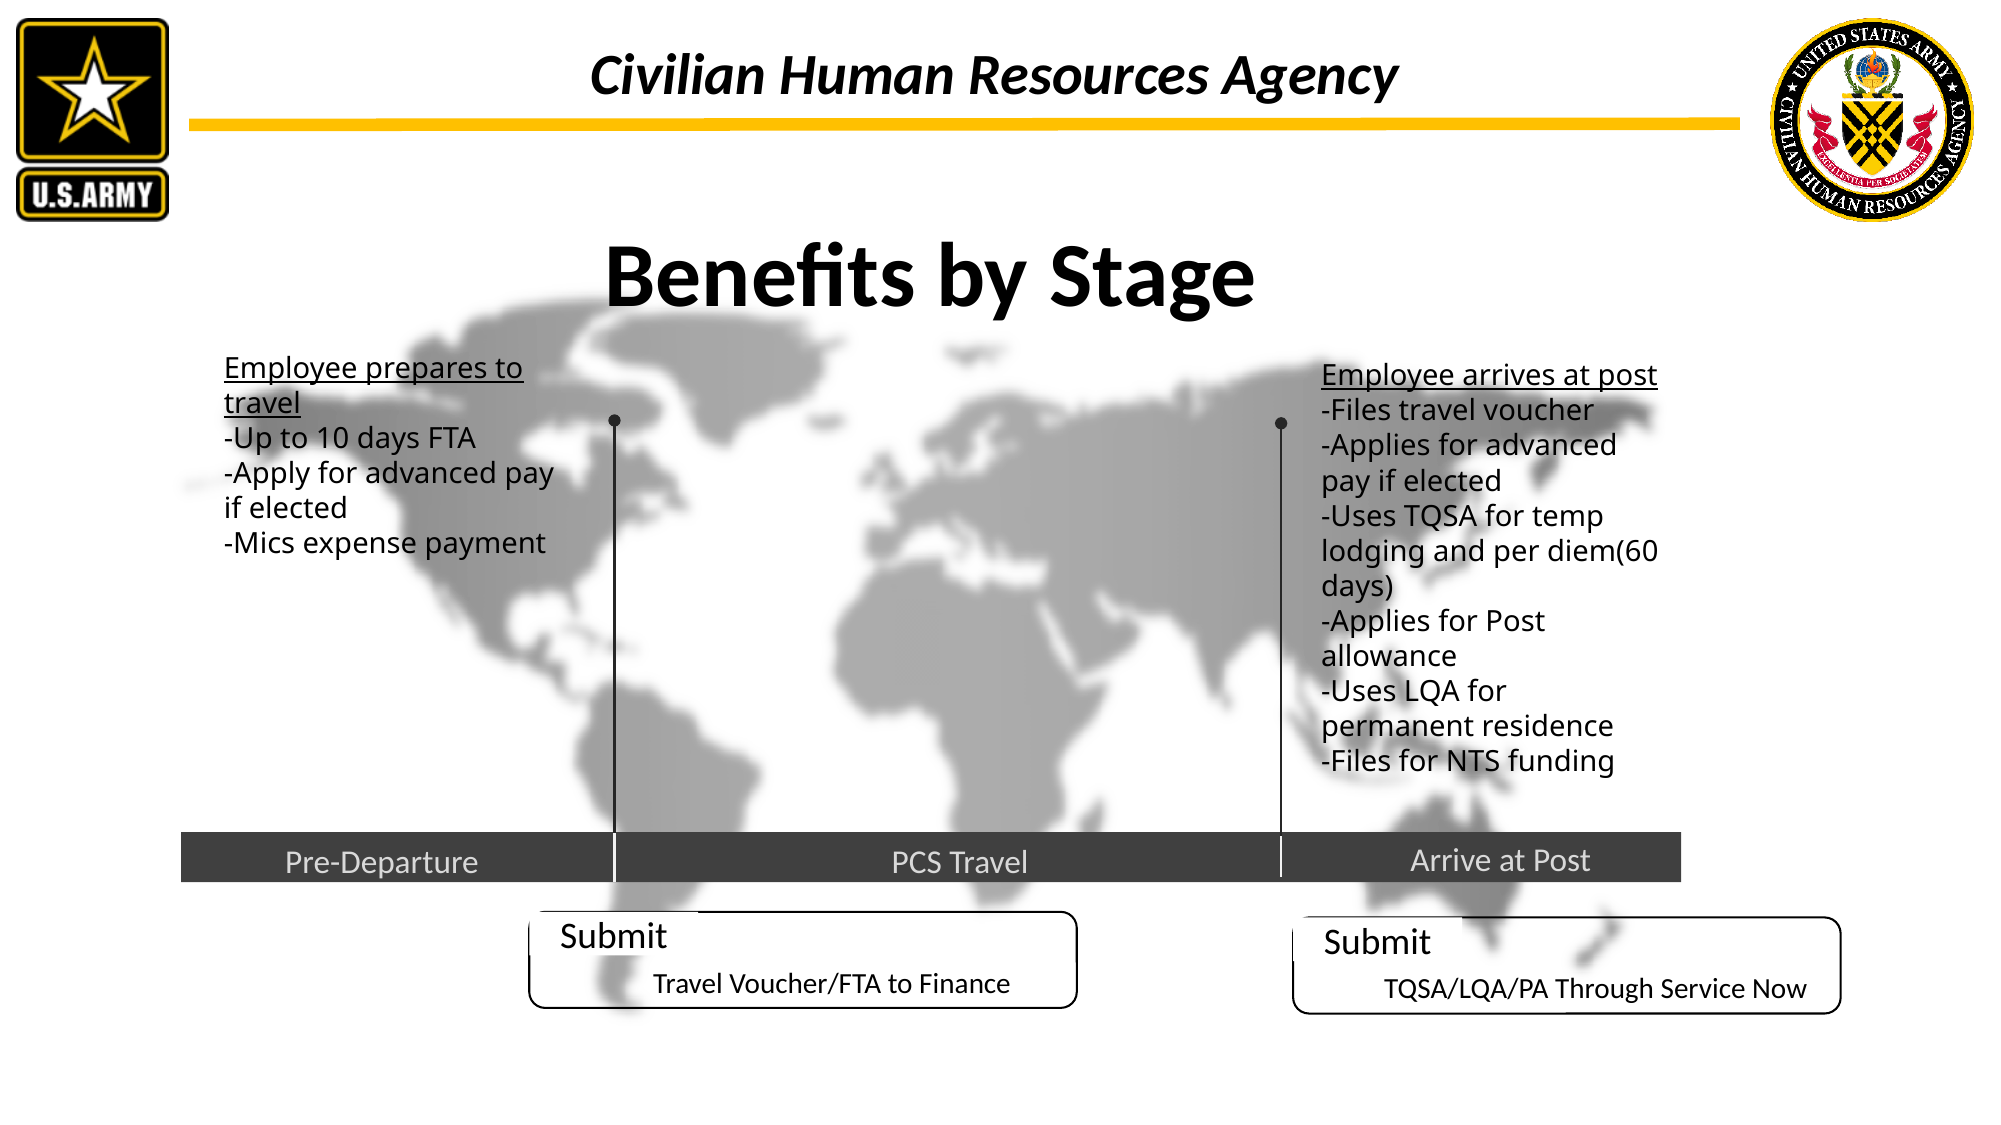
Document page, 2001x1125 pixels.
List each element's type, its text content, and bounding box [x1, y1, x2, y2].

picture [16, 18, 169, 222]
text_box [181, 826, 1682, 889]
text_box Benefits by Stage [496, 175, 1366, 269]
picture [1770, 18, 1974, 222]
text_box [529, 911, 1077, 1008]
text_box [1293, 917, 1841, 1014]
text_box Civilian Human Resources Agency [189, 28, 1415, 114]
picture [168, 269, 1682, 1038]
